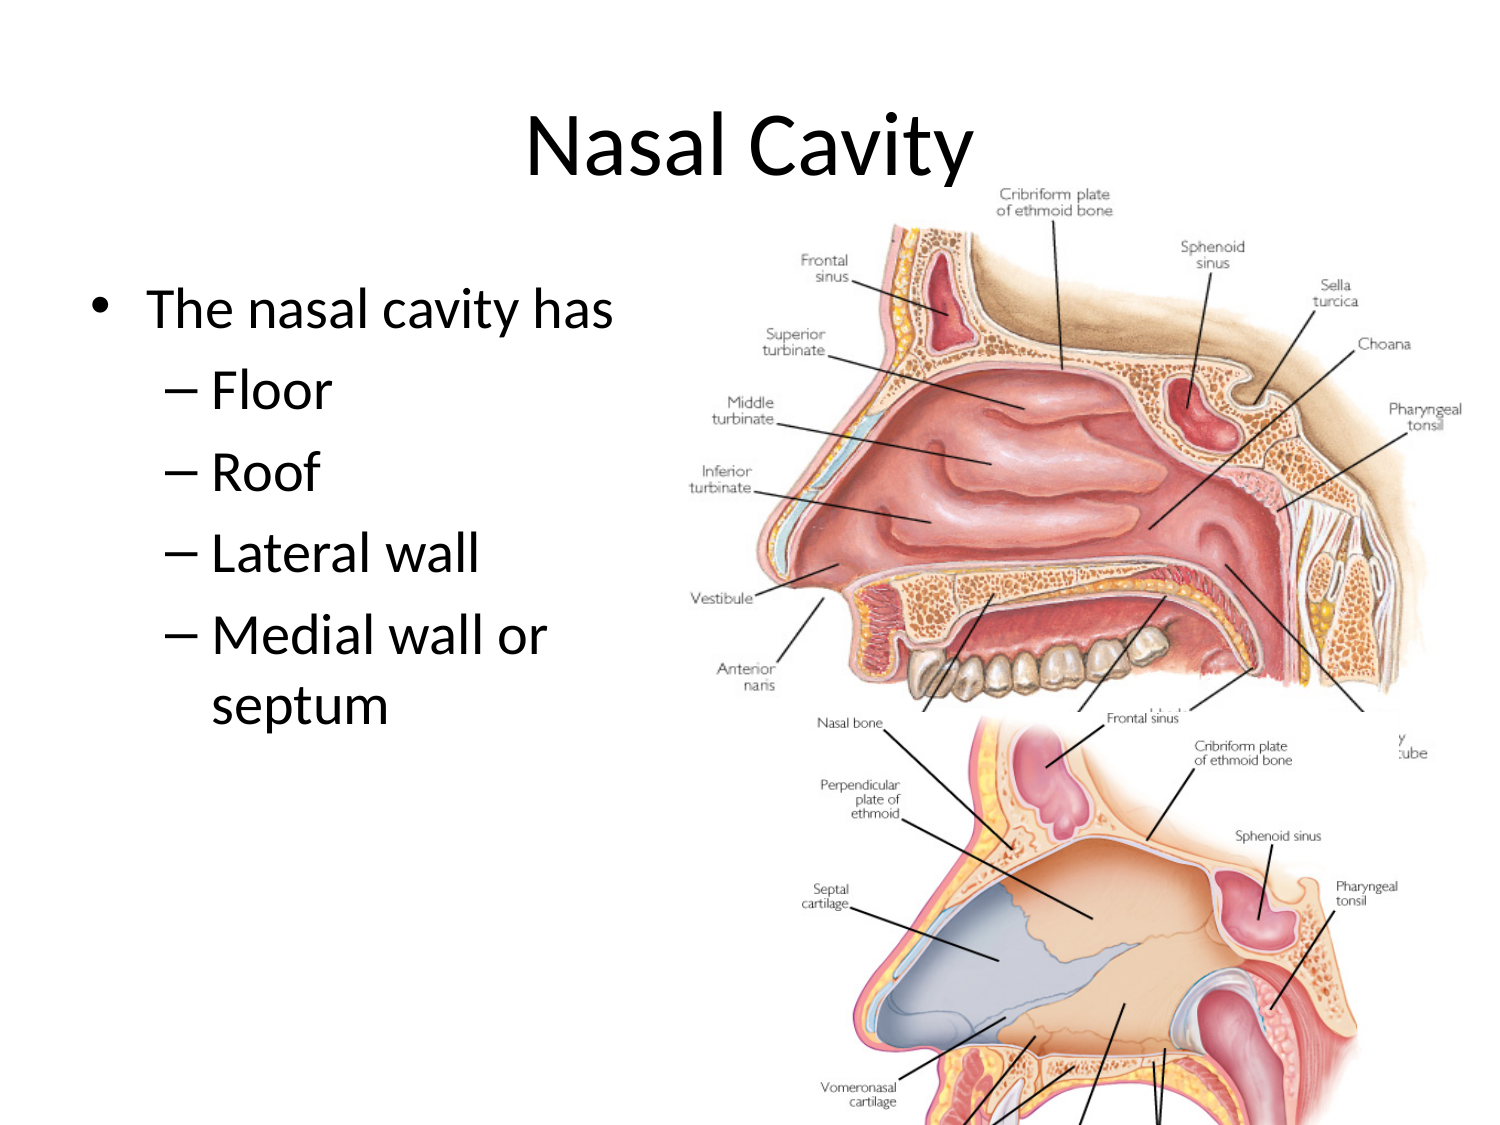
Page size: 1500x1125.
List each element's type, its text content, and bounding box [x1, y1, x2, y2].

picture [801, 712, 1399, 1125]
title Nasal Cavity [75, 45, 1425, 233]
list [687, 187, 1463, 776]
list The nasal cavity has Floor Roof Lateral wall Medial wall or septum [75, 262, 738, 1005]
